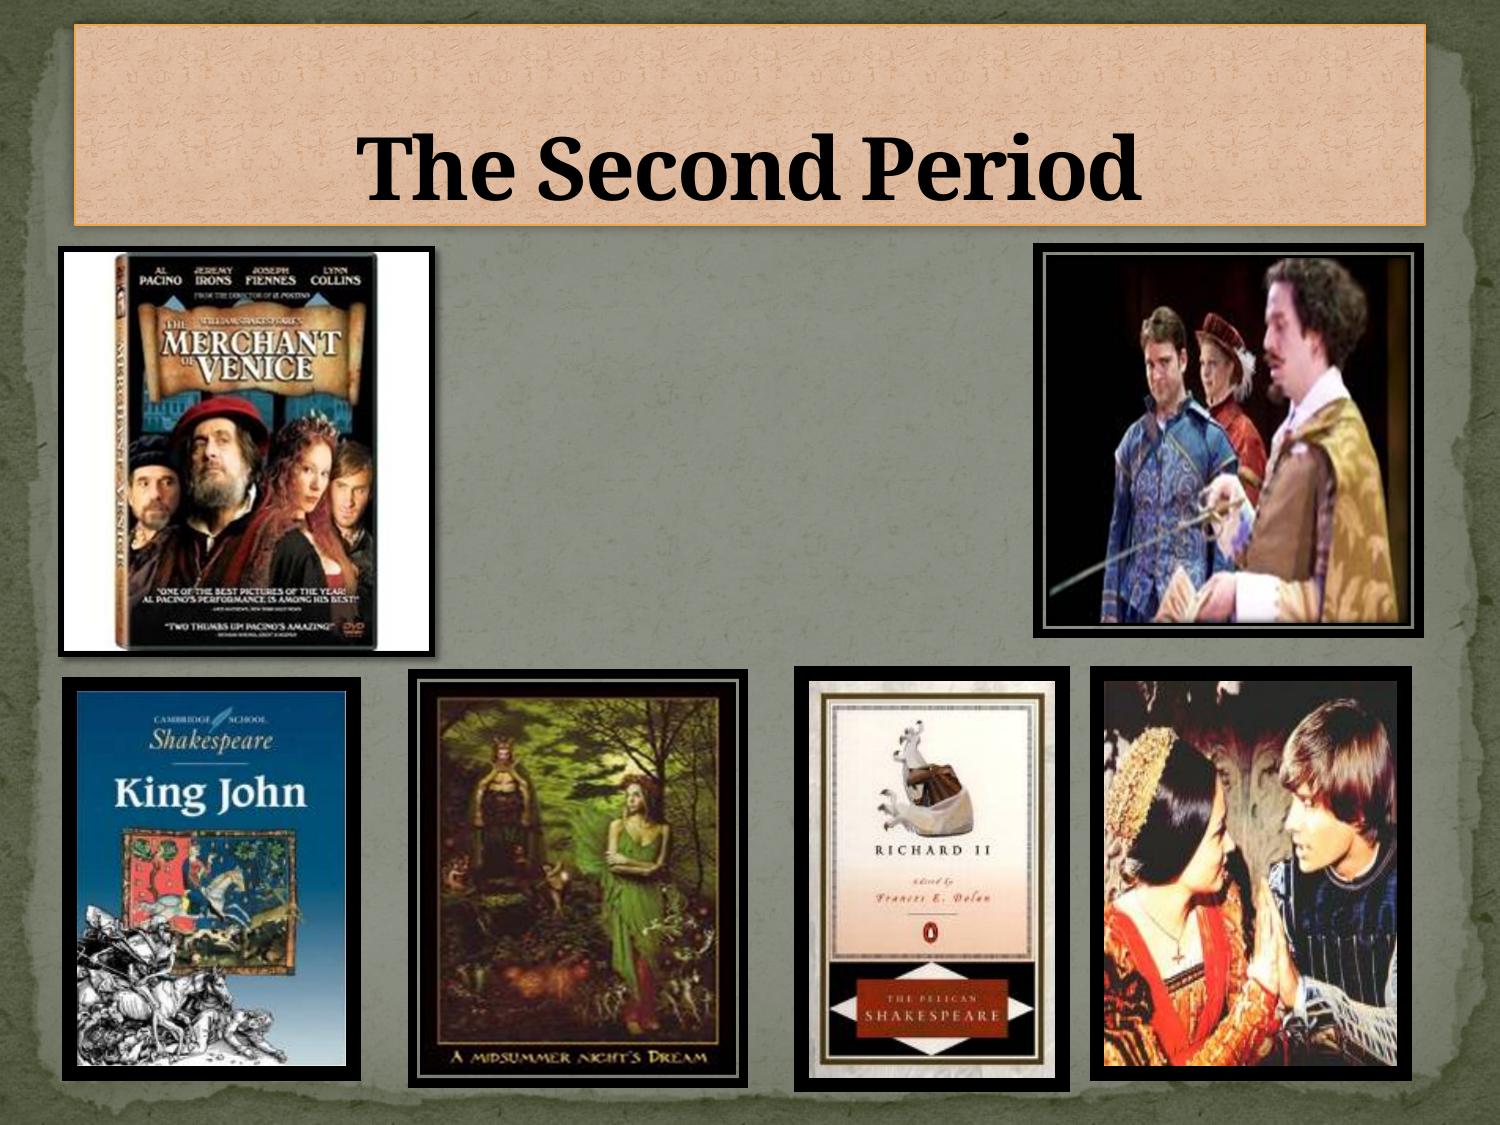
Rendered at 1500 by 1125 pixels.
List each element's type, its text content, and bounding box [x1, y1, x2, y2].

picture [54, 242, 748, 1088]
title The Second Period [74, 24, 1426, 226]
picture [76, 691, 348, 1068]
picture [808, 680, 1057, 1078]
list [1036, 246, 1422, 636]
picture [1104, 680, 1399, 1068]
